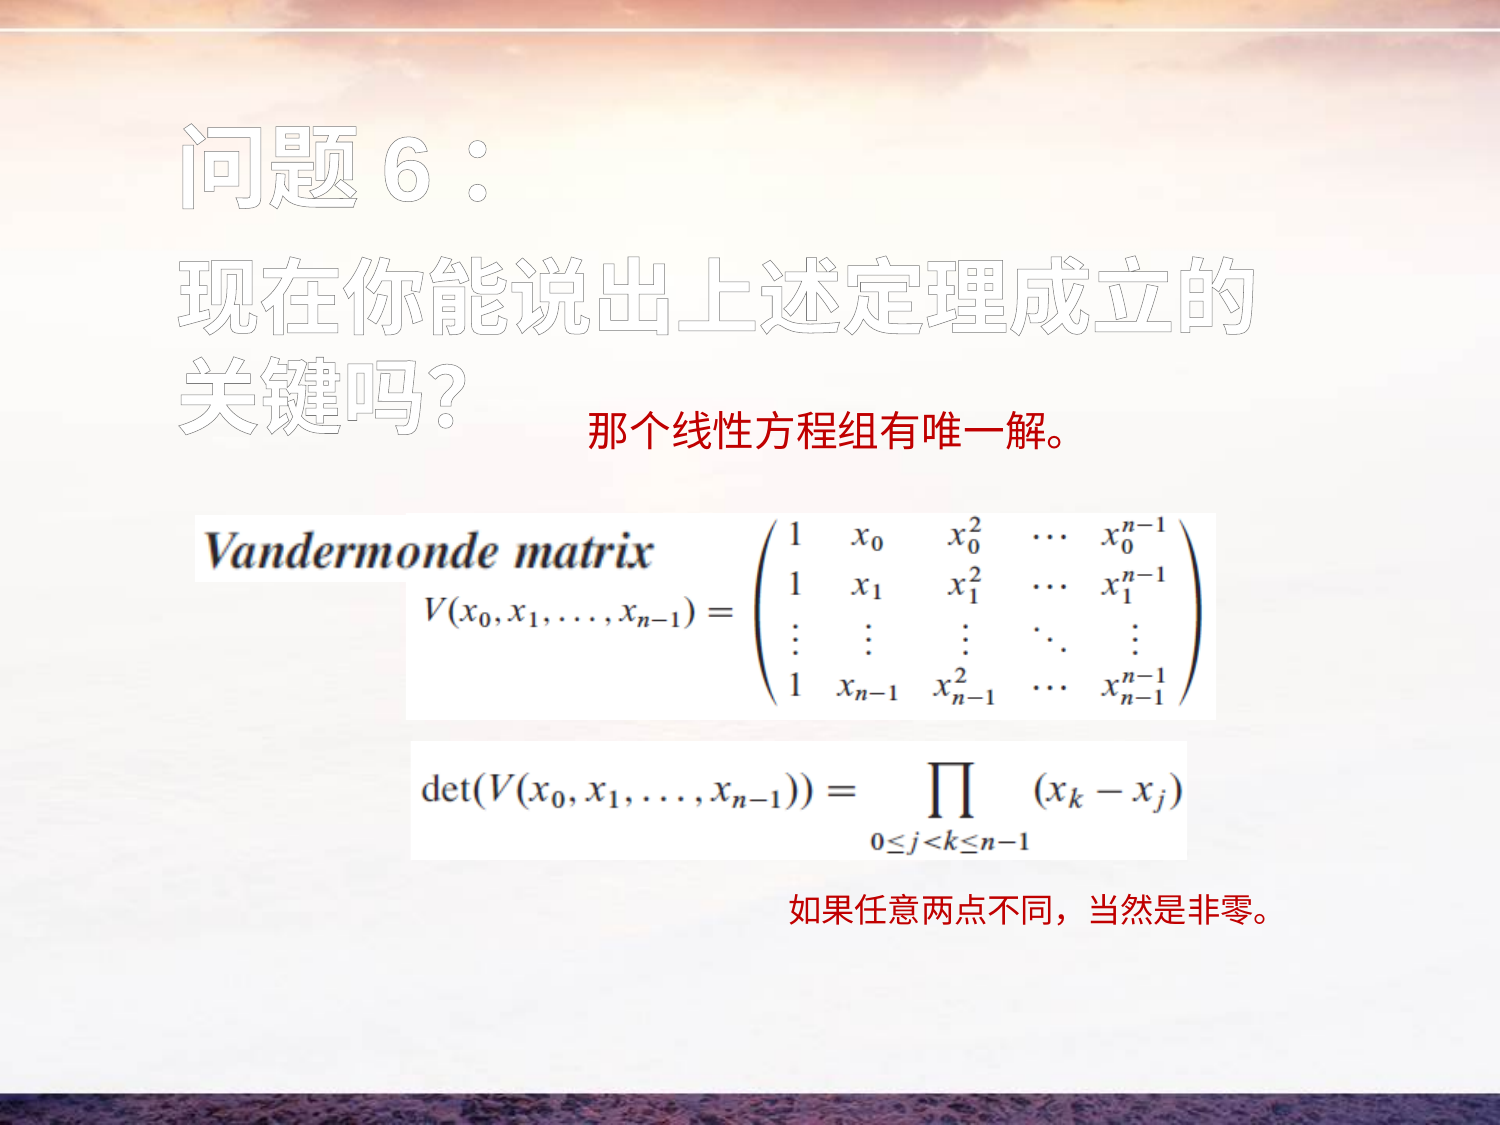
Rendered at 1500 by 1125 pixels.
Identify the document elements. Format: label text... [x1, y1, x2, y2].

picture [0, 0, 1500, 1125]
text_box 那个线性方程组有唯一解。 [572, 397, 1270, 462]
text_box 如果任意两点不同，当然是非零。 [773, 881, 1388, 937]
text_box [194, 513, 1217, 860]
text_box 问题6： 现在你能说出上述定理成立的关键吗？ [161, 101, 1343, 452]
